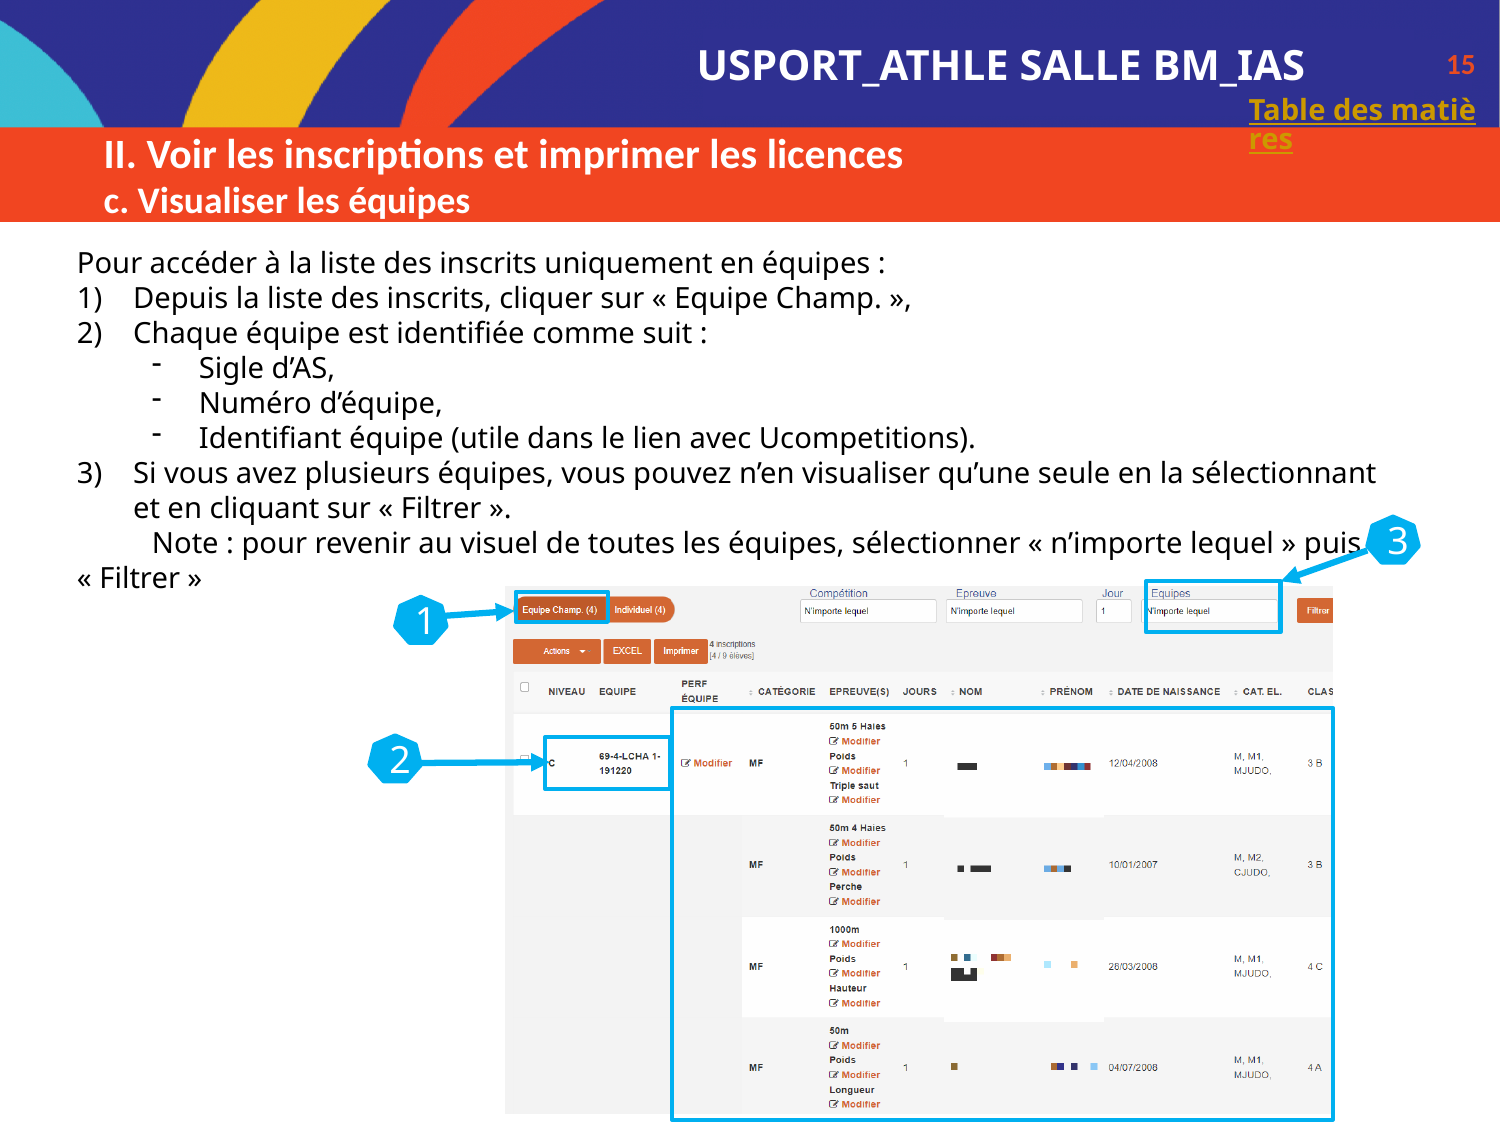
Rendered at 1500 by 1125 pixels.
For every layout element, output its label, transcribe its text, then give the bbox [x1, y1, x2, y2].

picture [519, 595, 605, 619]
text_box Pour accéder à la liste des inscrits uniquement en équipes : Depuis la liste des inscrits, cliquer sur « Equipe Champ. », Chaque équipe est identifiée comme suit : Sigle d’AS, Numéro d’équipe, Identifiant équipe (utile dans le lien avec Ucompetitions). Si vous avez plusieurs équipes, vous pouvez n’en visualiser qu’une seule en la sélectionnant et en cliquant sur « Filtrer ». Note : pour revenir au visuel de toutes les équipes, sélectionner « n’importe lequel » puis « Filtrer » [62, 237, 1405, 602]
text_box [1282, 549, 1368, 583]
text_box [444, 611, 500, 617]
text_box II. Voir les inscriptions et imprimer les licences [0, 135, 1500, 175]
text_box 1 [393, 594, 449, 645]
picture [548, 740, 667, 786]
picture [505, 586, 1334, 759]
picture [0, 0, 1500, 128]
text_box 2 [367, 733, 423, 784]
text_box Table des matières [1233, 134, 1500, 139]
picture [1149, 586, 1277, 629]
text_box [1144, 579, 1283, 585]
text_box 3 [1365, 514, 1421, 565]
picture [675, 711, 1330, 1115]
text_box c. Visualiser les équipes [0, 175, 1500, 222]
picture [505, 766, 669, 1115]
